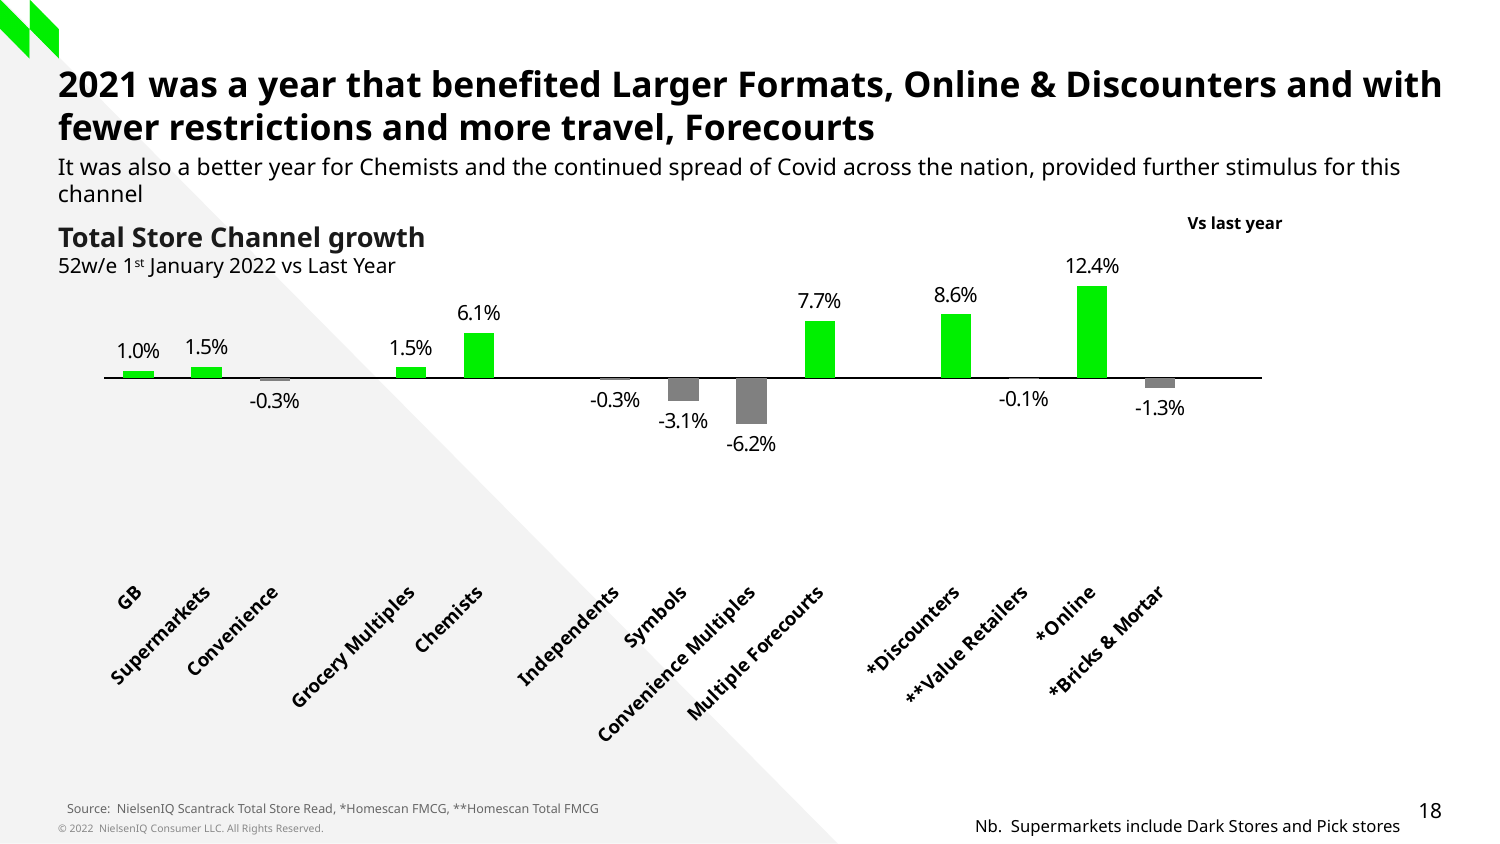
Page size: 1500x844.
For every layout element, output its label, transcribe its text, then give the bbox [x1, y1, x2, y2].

text_box It was also a better year for Chemists and the continued spread of Covid across the nation, provided further stimulus for this channel [43, 144, 1474, 215]
subtitle Source: NielsenIQ Scantrack Total Store Read, *Homescan FMCG, **Homescan Total FMCG [43, 785, 1382, 816]
chart [95, 250, 1302, 761]
picture [0, 0, 59, 59]
text_box Nb. Supermarkets include Dark Stores and Pick stores [959, 808, 1416, 843]
text_box Total Store Channel growth 52w/e 1st January 2022 vs Last Year [58, 215, 683, 287]
title 2021 was a year that benefited Larger Formats, Online & Discounters and with fewer restrictions and more travel, Forecourts [58, 47, 1489, 113]
text_box Vs last year [1173, 215, 1298, 240]
